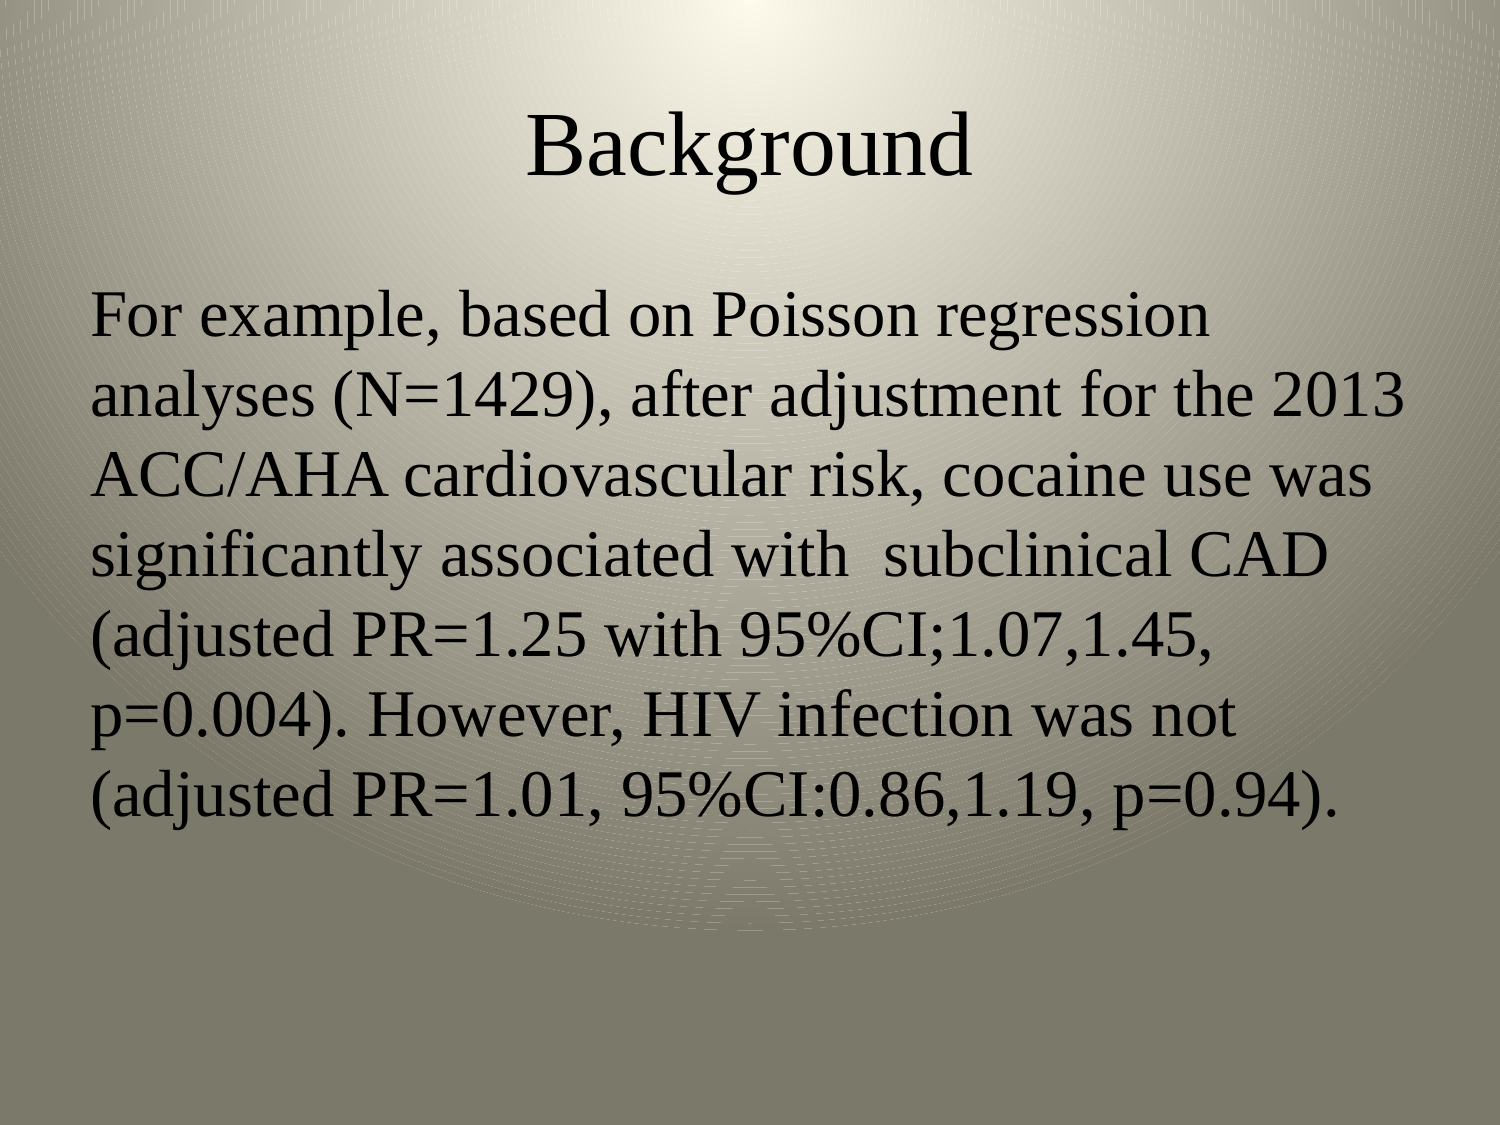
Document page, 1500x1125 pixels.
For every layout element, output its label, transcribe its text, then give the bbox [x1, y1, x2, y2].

title Background [75, 45, 1425, 233]
list For example, based on Poisson regression analyses (N=1429), after adjustment for the 2013 ACC/AHA cardiovascular risk, cocaine use was significantly associated with subclinical CAD (adjusted PR=1.25 with 95%CI;1.07,1.45, p=0.004). However, HIV infection was not (adjusted PR=1.01, 95%CI:0.86,1.19, p=0.94). [75, 262, 1425, 1005]
